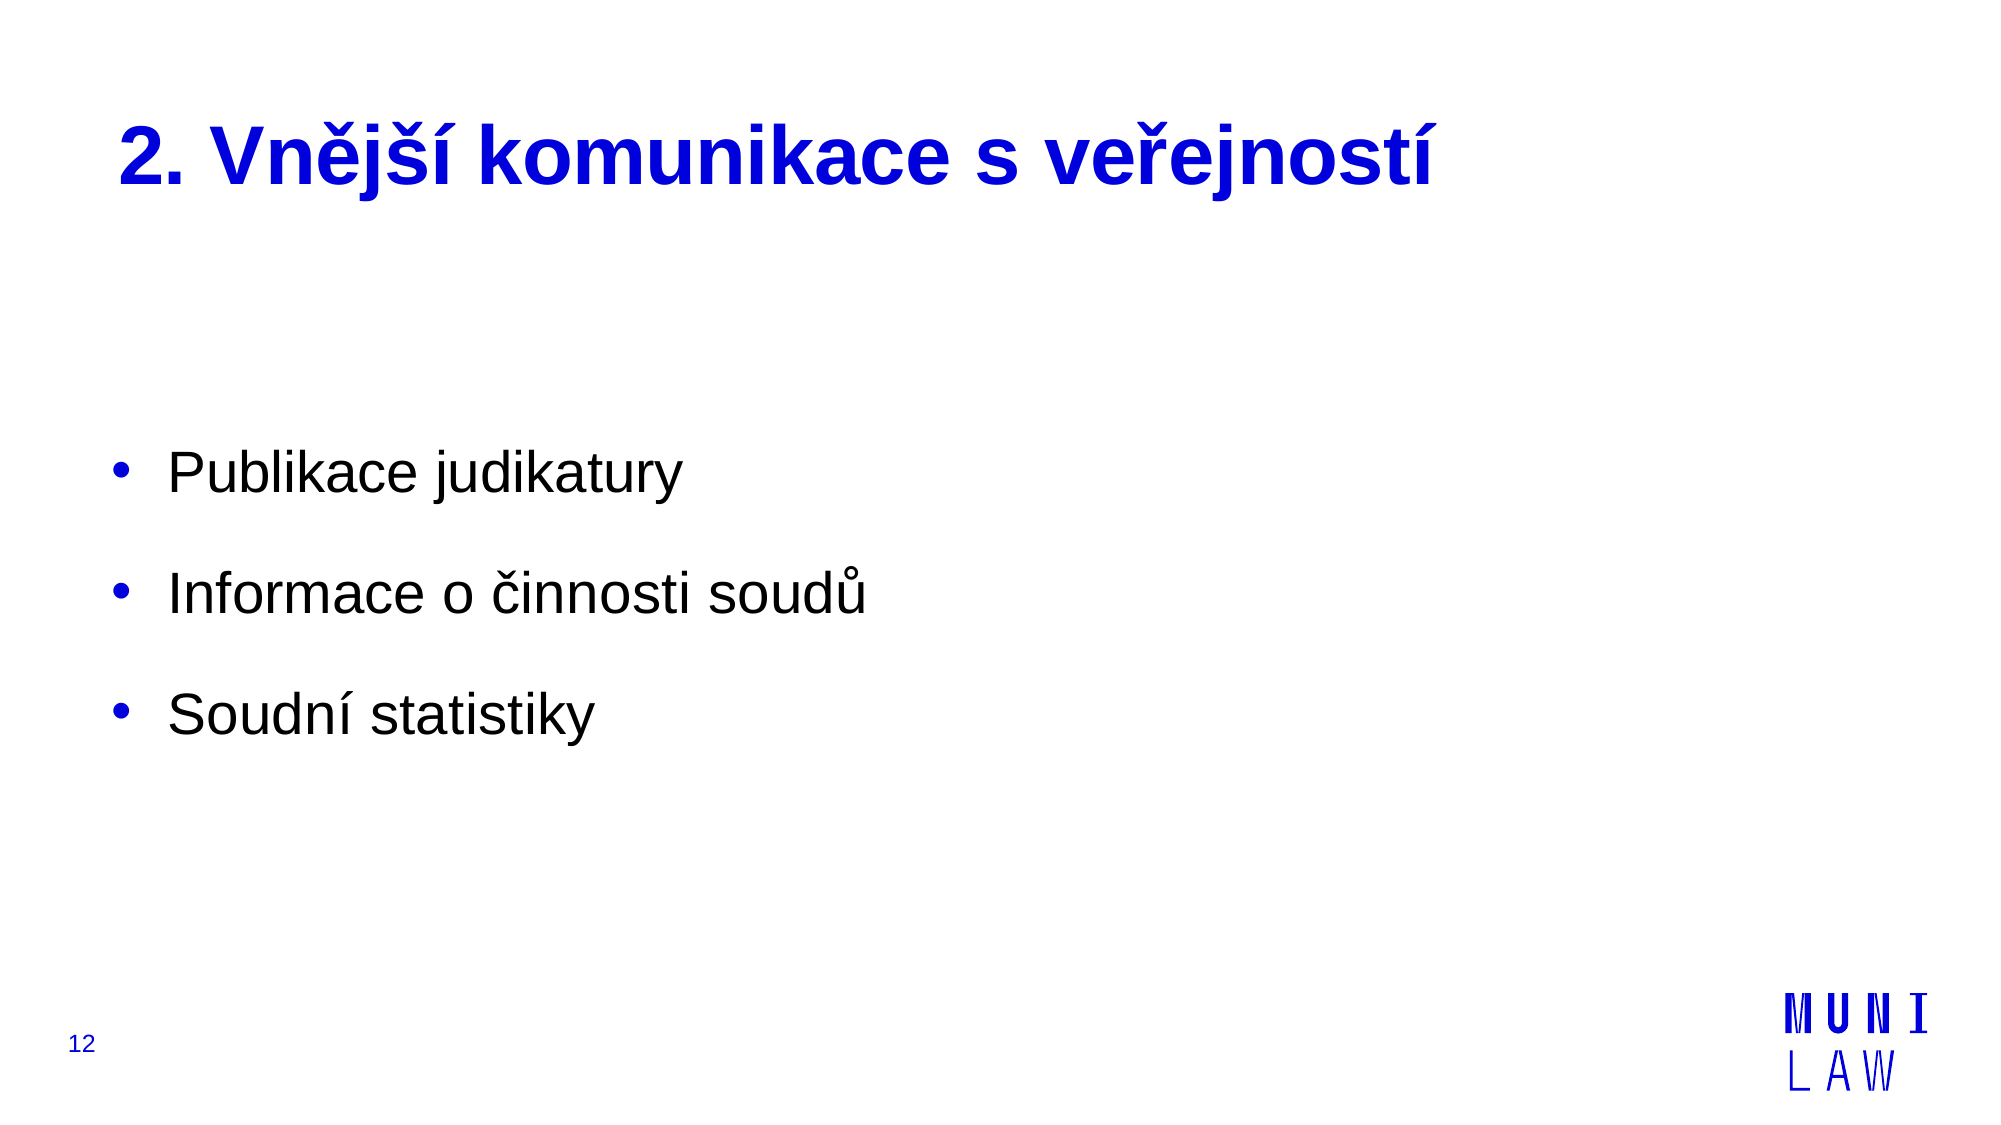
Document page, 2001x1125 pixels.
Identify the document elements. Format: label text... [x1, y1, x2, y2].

list Publikace judikatury Informace o činnosti soudů Soudní statistiky [109, 399, 1874, 1079]
title 2. Vnější komunikace s veřejností [118, 118, 1883, 193]
slide_number 12 [67, 1021, 110, 1063]
